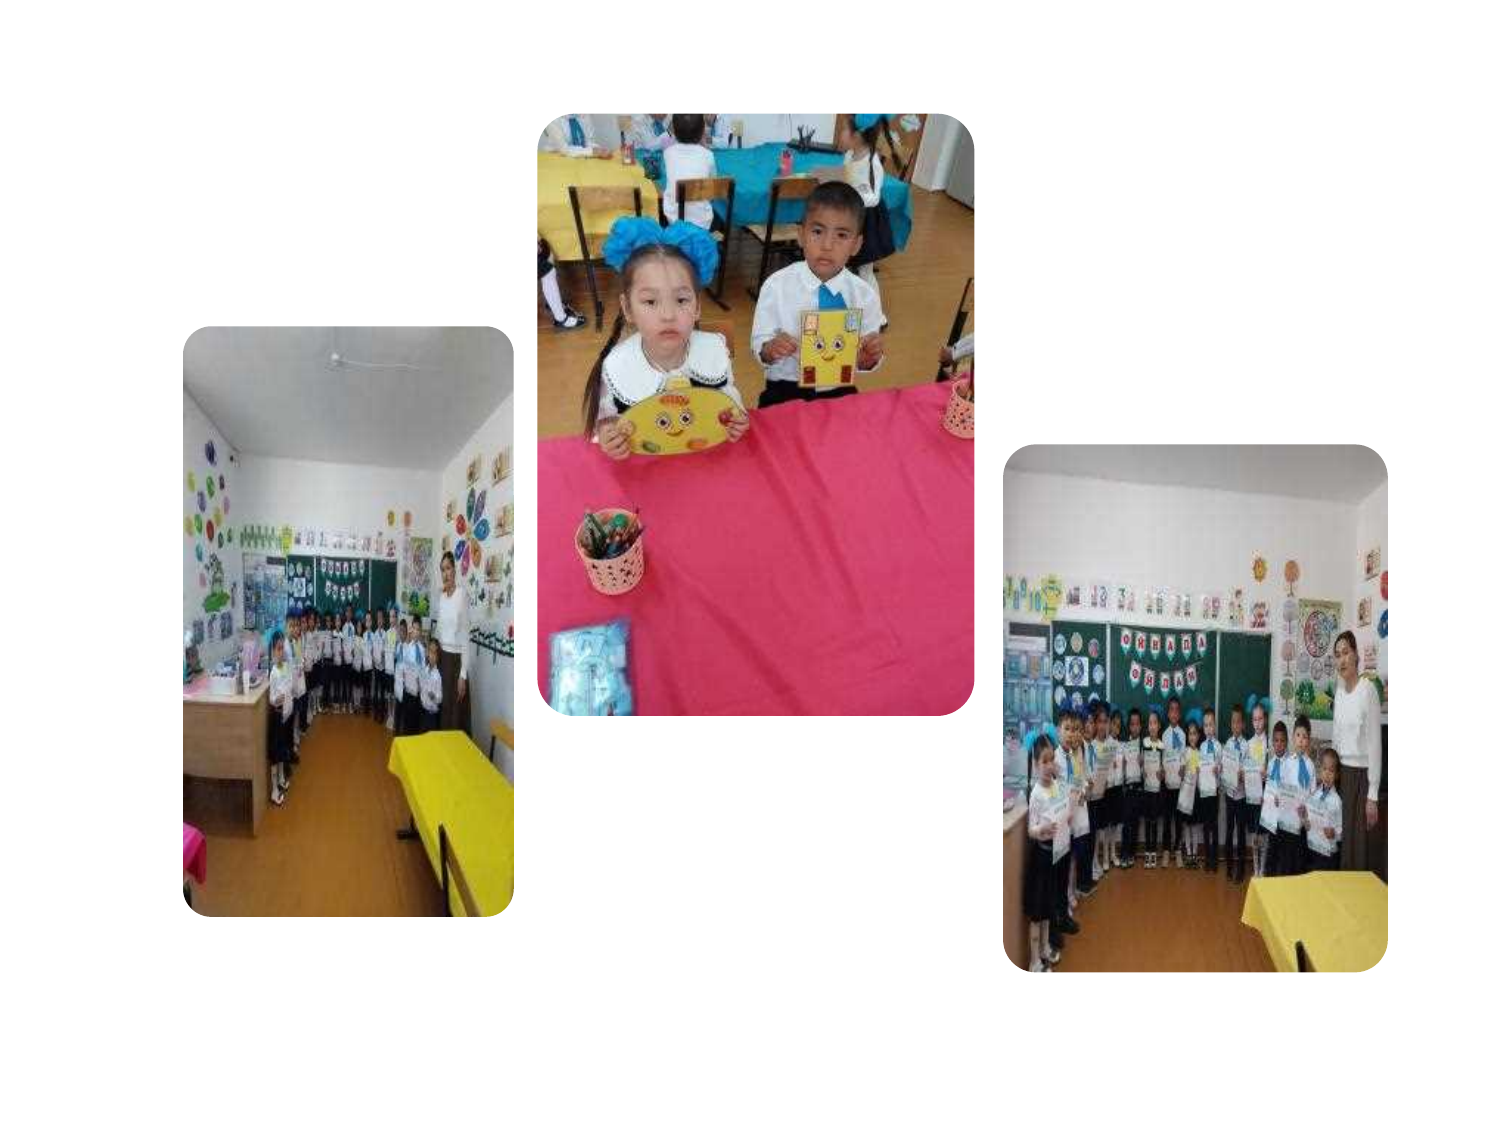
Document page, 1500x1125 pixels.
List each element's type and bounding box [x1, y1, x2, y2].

picture [1002, 444, 1389, 973]
picture [182, 326, 514, 918]
picture [537, 113, 975, 717]
